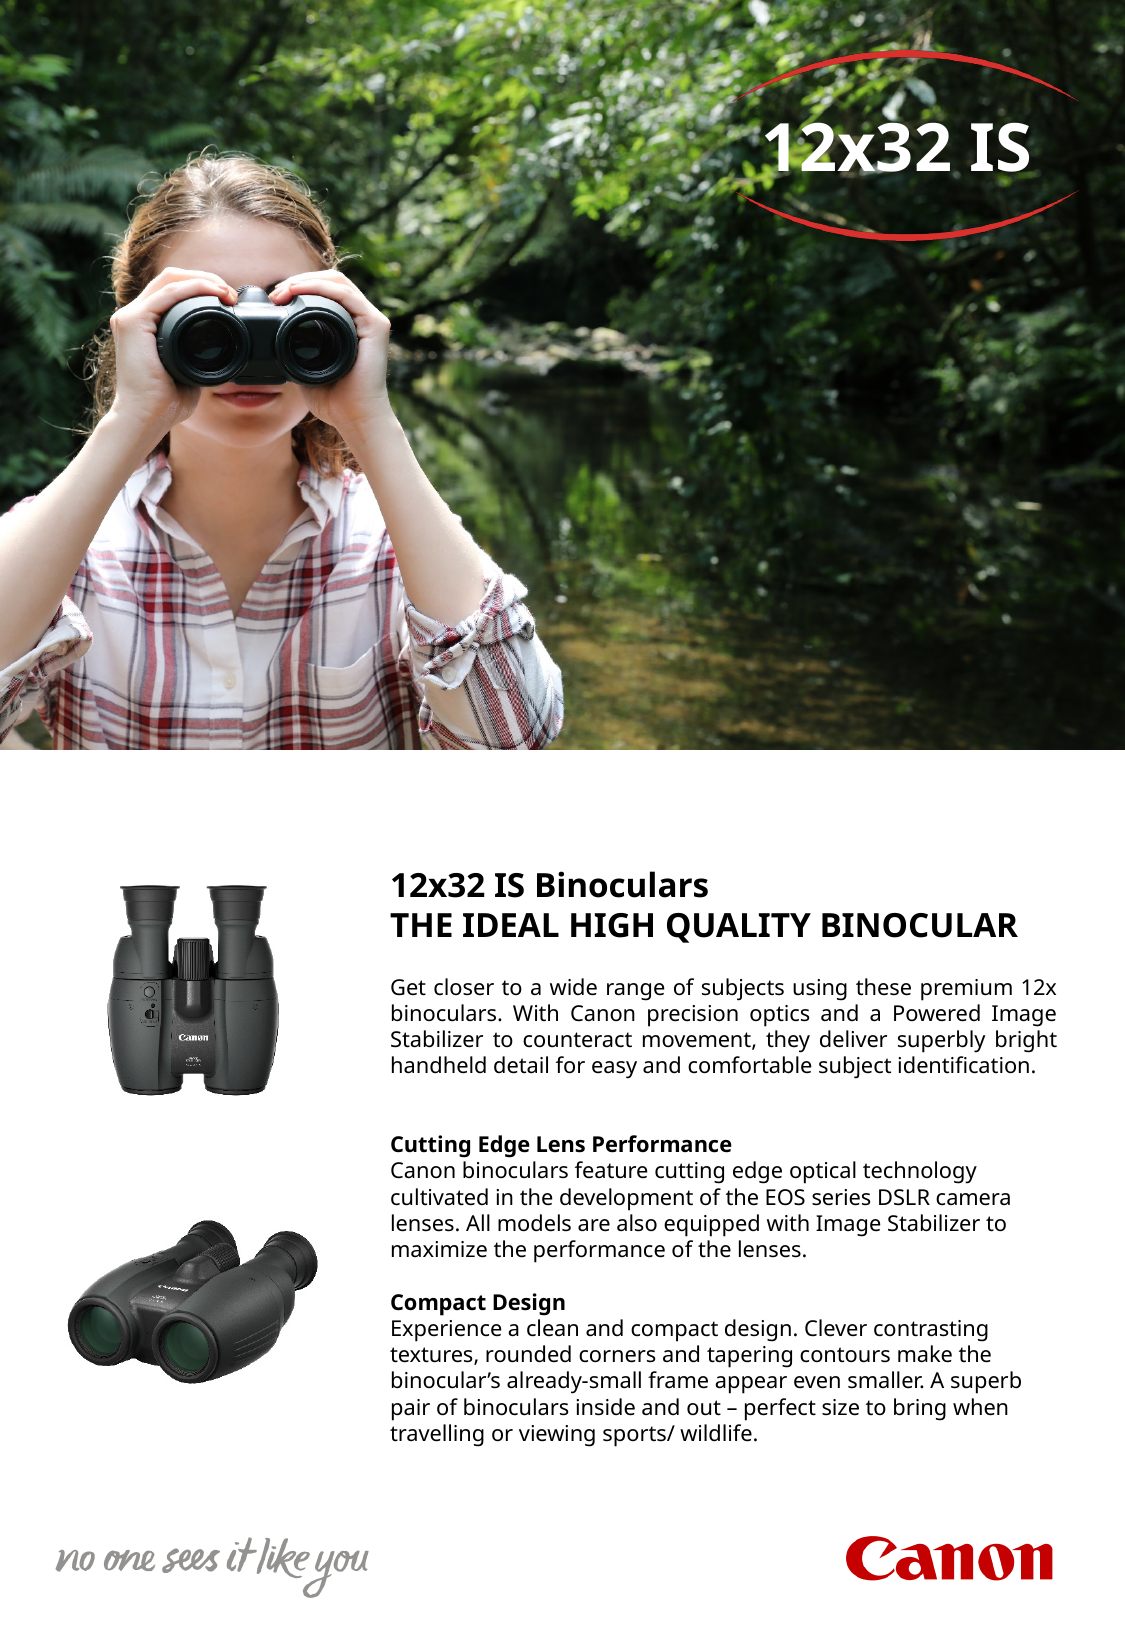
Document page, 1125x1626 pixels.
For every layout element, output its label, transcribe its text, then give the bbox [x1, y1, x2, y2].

text_box 12x32 IS Binoculars THE IDEAL HIGH QUALITY BINOCULAR [375, 856, 1102, 952]
picture [826, 1516, 1073, 1600]
picture [53, 1203, 338, 1401]
text_box Get closer to a wide range of subjects using these premium 12x binoculars. With Canon precision optics and a Powered Image Stabilizer to counteract movement, they deliver superbly bright handheld detail for easy and comfortable subject identification. Cutting Edge Lens Performance Canon binoculars feature cutting edge optical technology cultivated in the development of the EOS series DSLR camera lenses. All models are also equipped with Image Stabilizer to maximize the performance of the lenses. Compact Design Experience a clean and compact design. Clever contrasting textures, rounded corners and tapering contours make the binocular’s already-small frame appear even smaller. A superb pair of binoculars inside and out – perfect size to bring when travelling or viewing sports/ wildlife. [375, 966, 1073, 1453]
picture [0, 0, 1125, 750]
picture [76, 867, 315, 1124]
